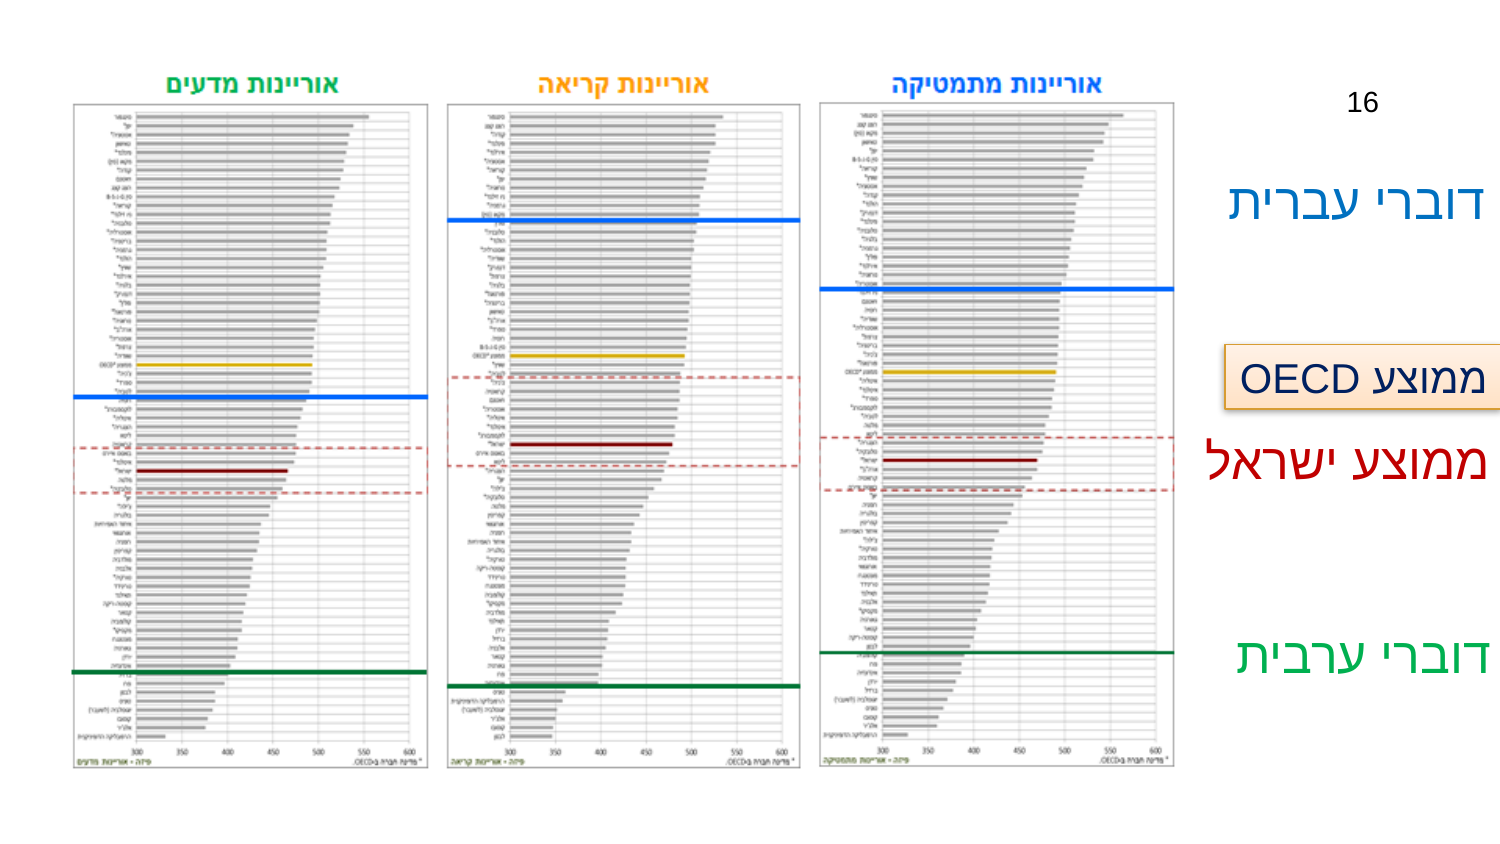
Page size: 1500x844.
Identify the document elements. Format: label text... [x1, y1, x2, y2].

picture [64, 65, 1184, 779]
slide_number 16 [1331, 68, 1422, 134]
text_box ממוצע OECD [1224, 344, 1500, 410]
text_box דוברי ערבית [1221, 615, 1500, 691]
text_box ממוצע ישראל [1190, 421, 1500, 497]
text_box דוברי עברית [1189, 161, 1500, 237]
